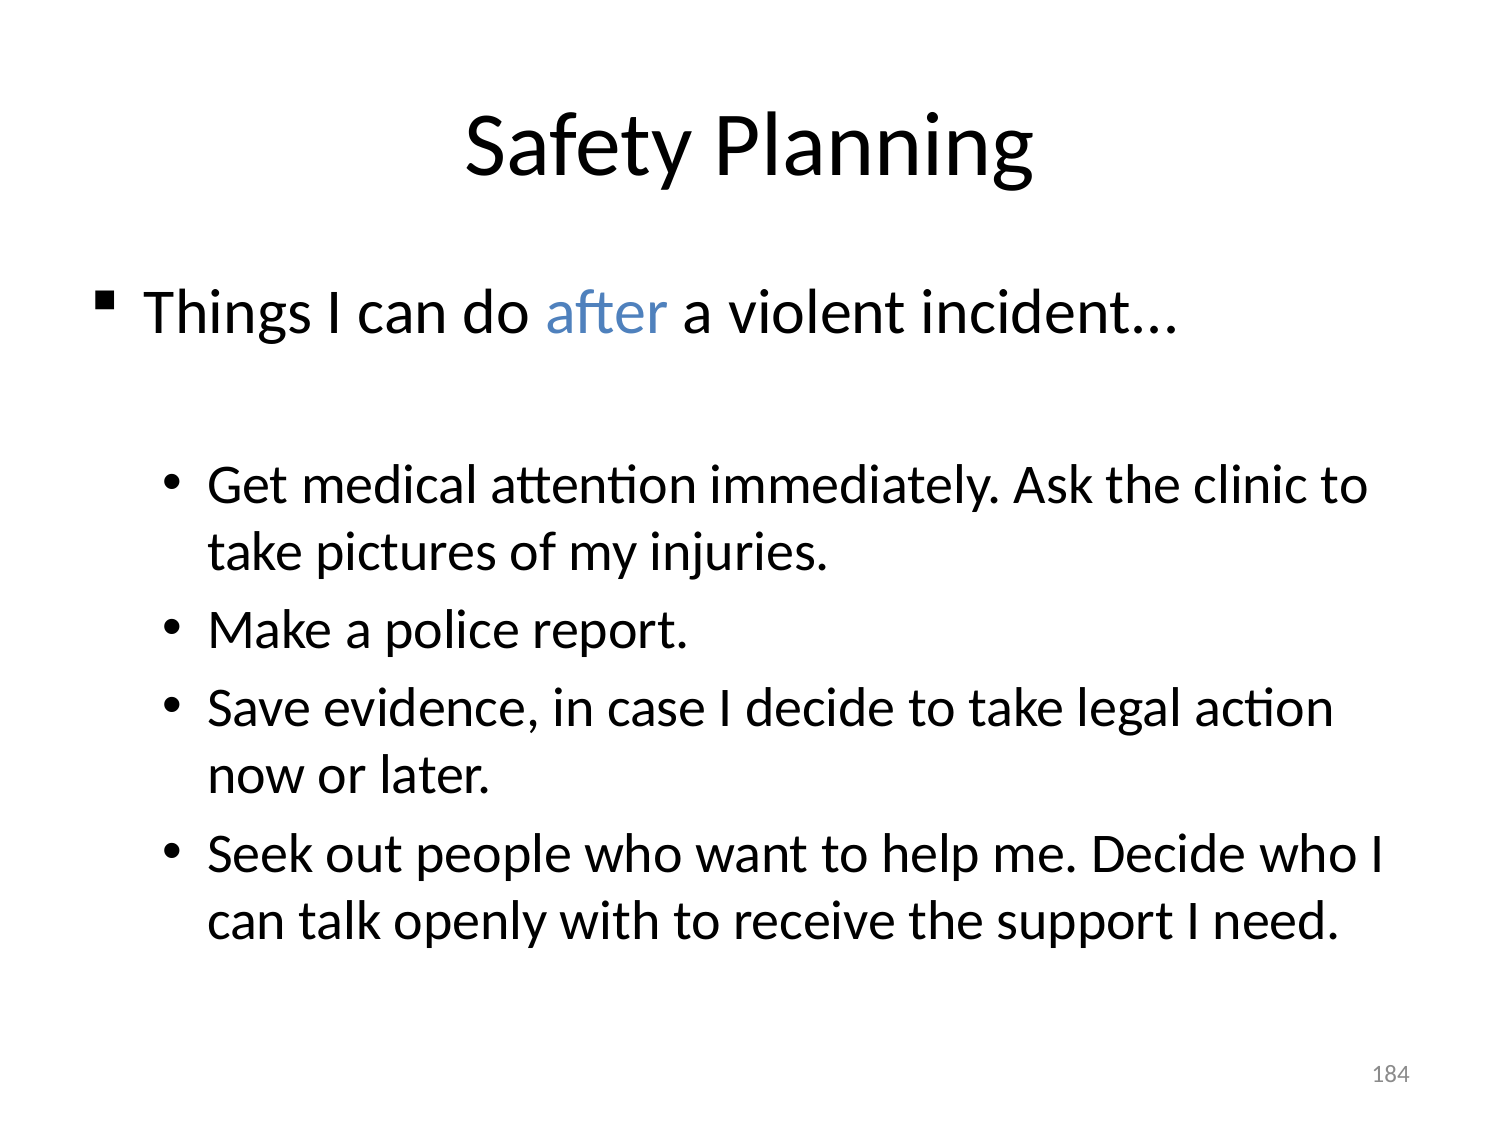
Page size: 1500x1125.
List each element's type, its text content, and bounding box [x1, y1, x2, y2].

slide_number 184 [1074, 1042, 1425, 1103]
list Things I can do after a violent incident... Get medical attention immediately. Ask the clinic to take pictures of my injuries. Make a police report. Save evidence, in case I decide to take legal action now or later. Seek out people who want to help me. Decide who I can talk openly with to receive the support I need. [75, 262, 1425, 1005]
title Safety Planning [75, 45, 1425, 233]
